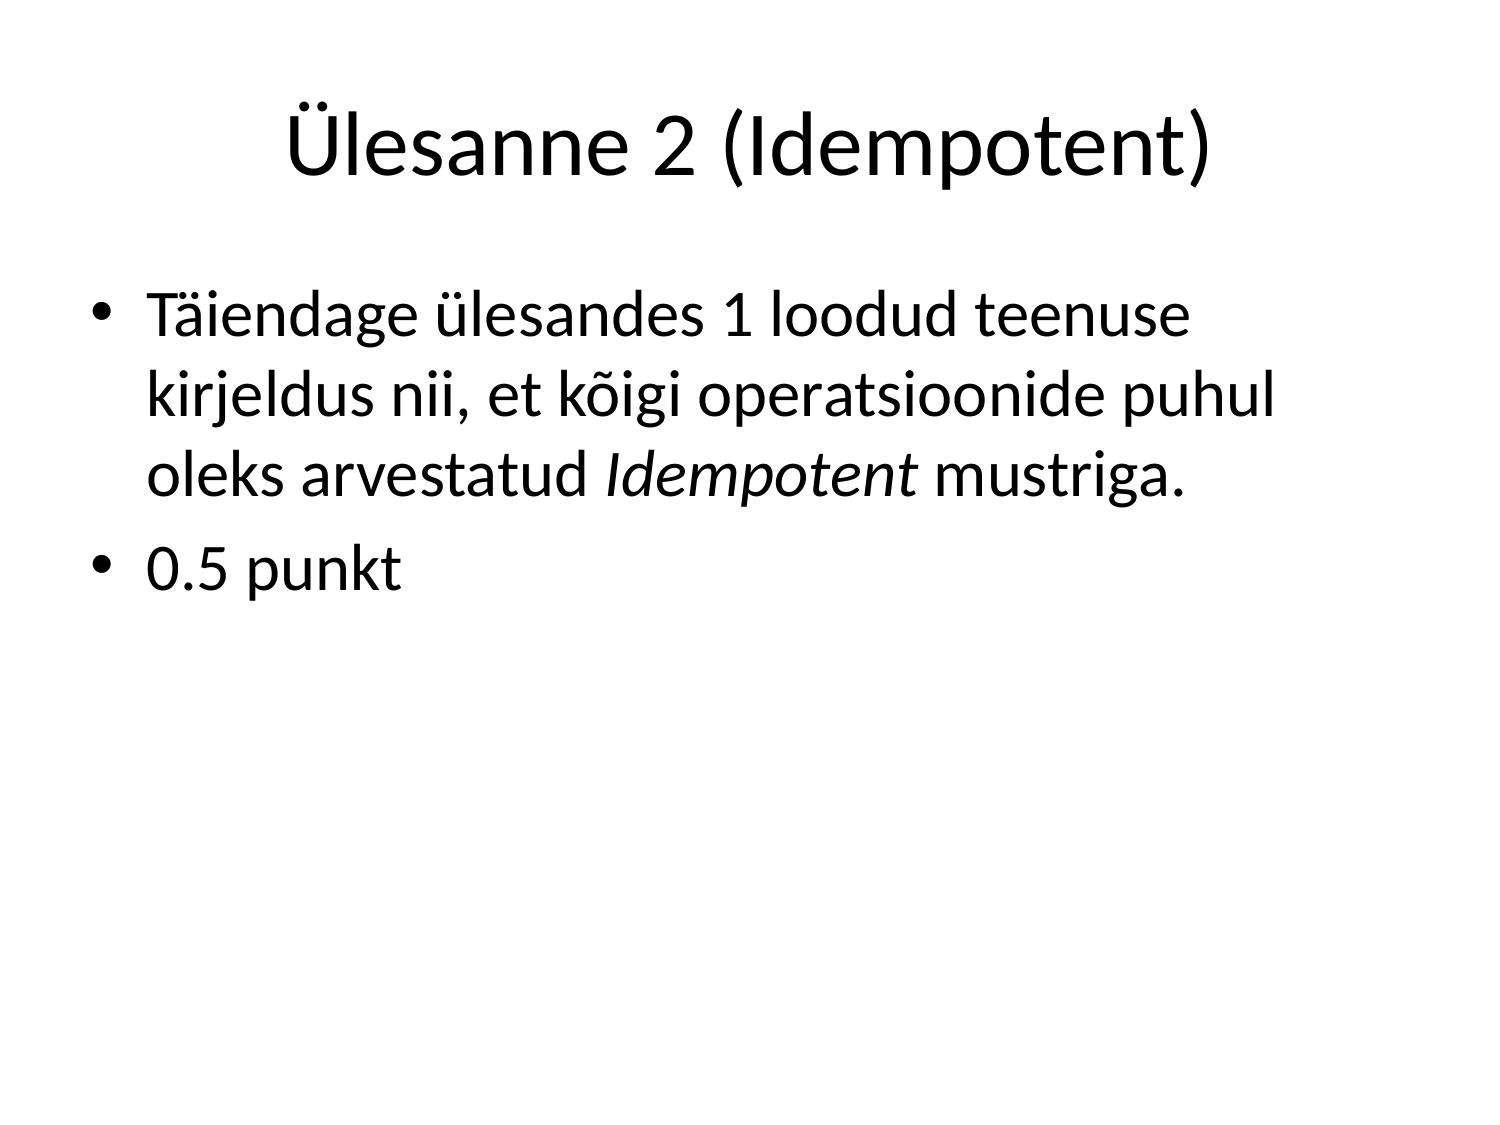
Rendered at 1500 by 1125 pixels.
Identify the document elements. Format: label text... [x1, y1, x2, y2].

title Ülesanne 2 (Idempotent) [75, 45, 1425, 233]
list Täiendage ülesandes 1 loodud teenuse kirjeldus nii, et kõigi operatsioonide puhul oleks arvestatud Idempotent mustriga. 0.5 punkt [75, 262, 1425, 1005]
